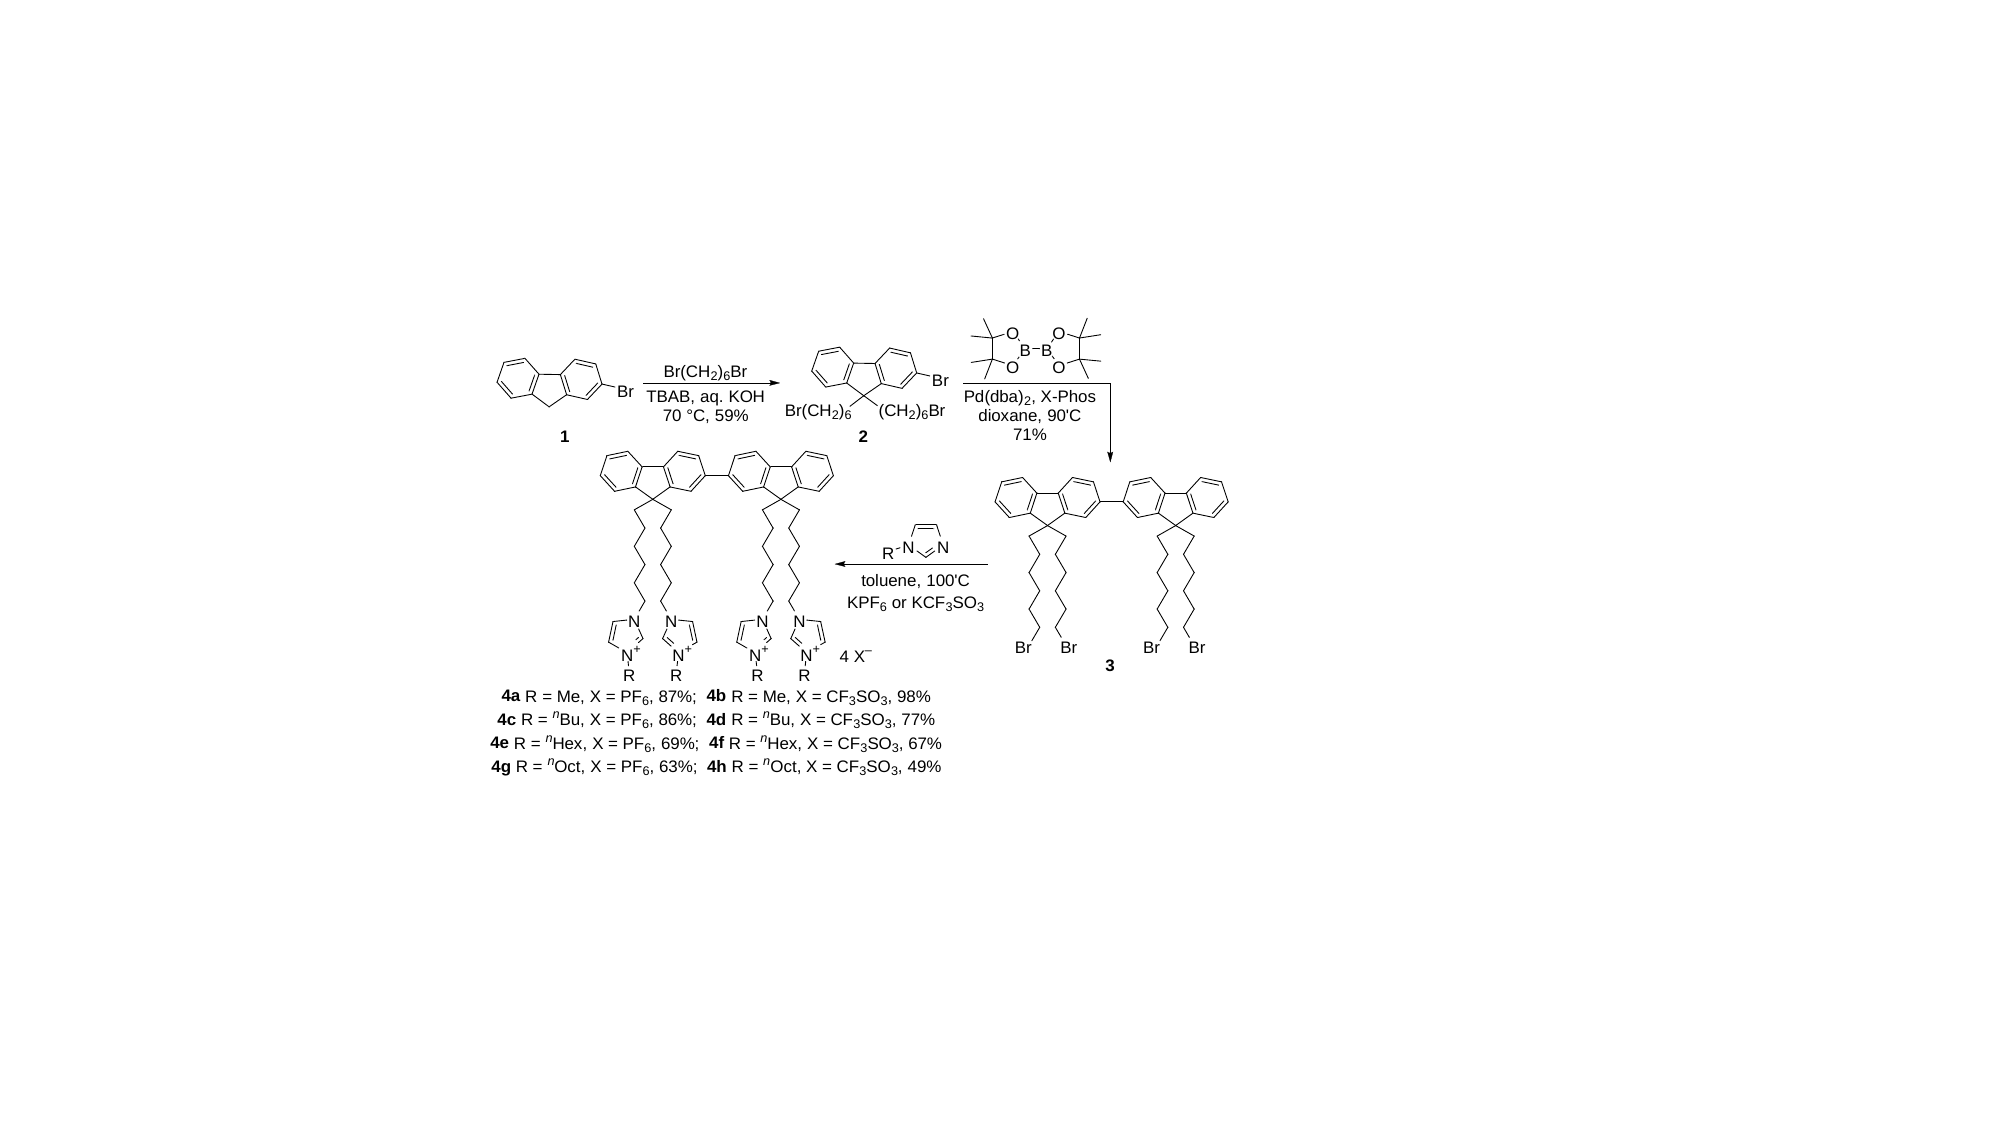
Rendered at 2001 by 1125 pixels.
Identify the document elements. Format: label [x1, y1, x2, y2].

picture [489, 314, 1242, 789]
